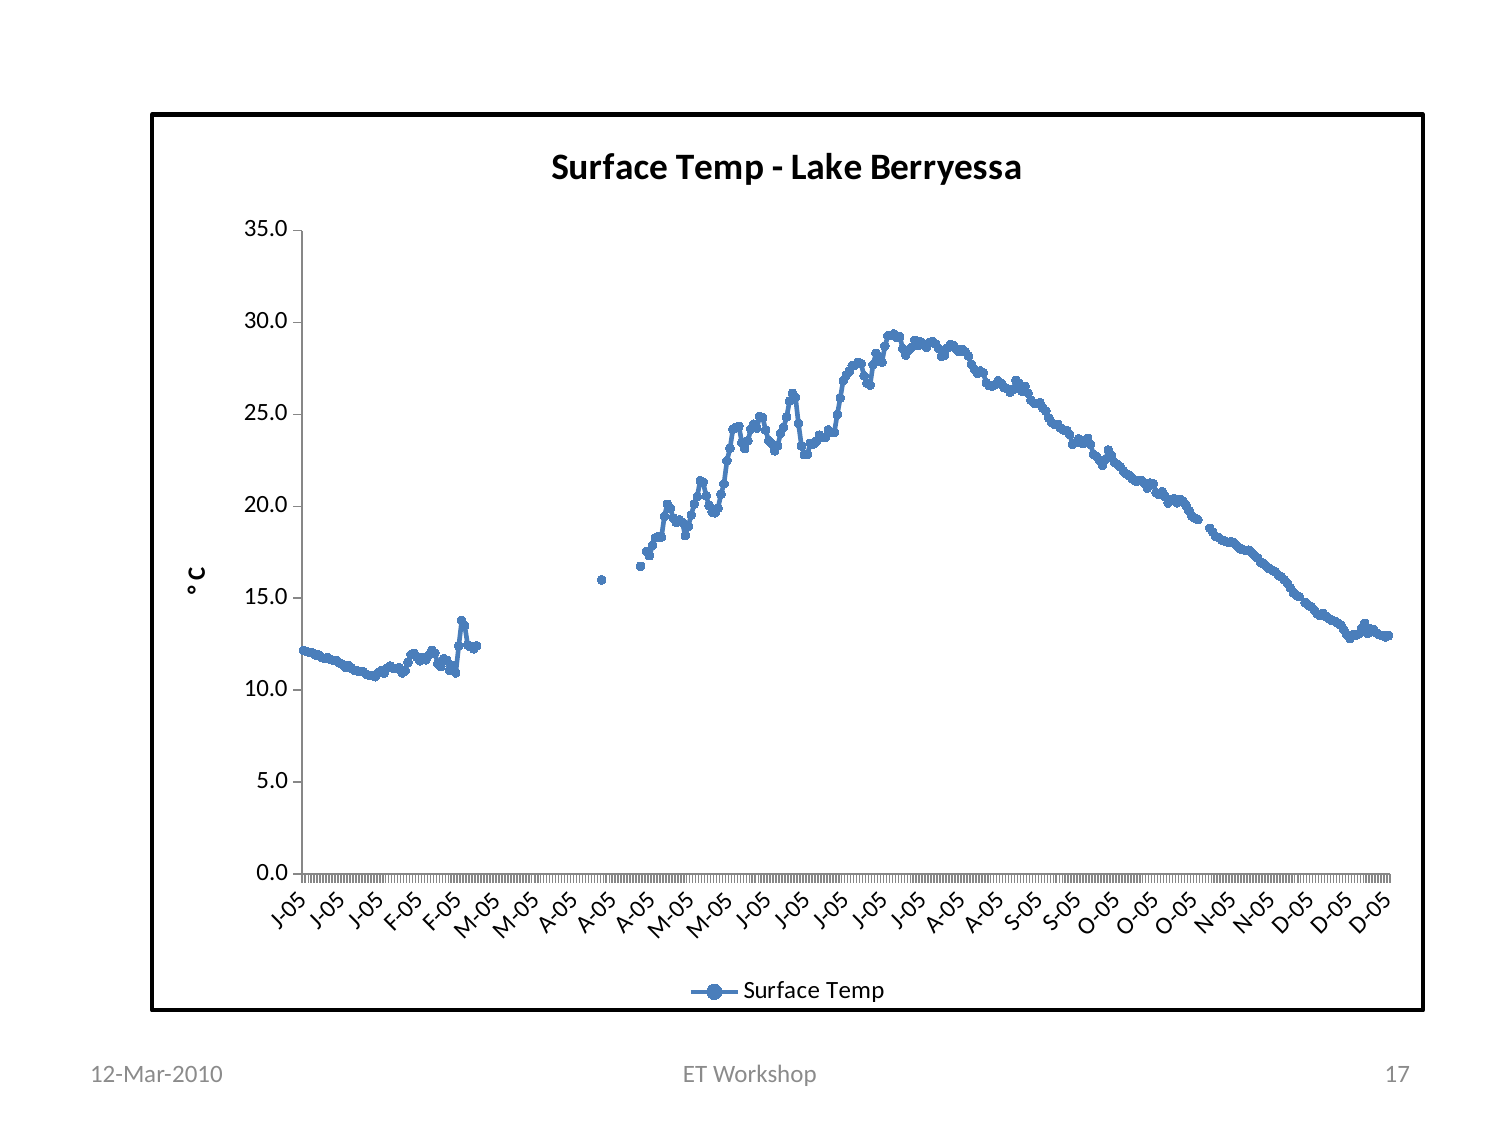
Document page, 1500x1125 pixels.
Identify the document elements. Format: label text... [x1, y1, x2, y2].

chart [149, 112, 1426, 1013]
footer ET Workshop [512, 1042, 988, 1103]
slide_number 12-Mar-2010 [75, 1042, 425, 1103]
slide_number 17 [1074, 1042, 1425, 1103]
